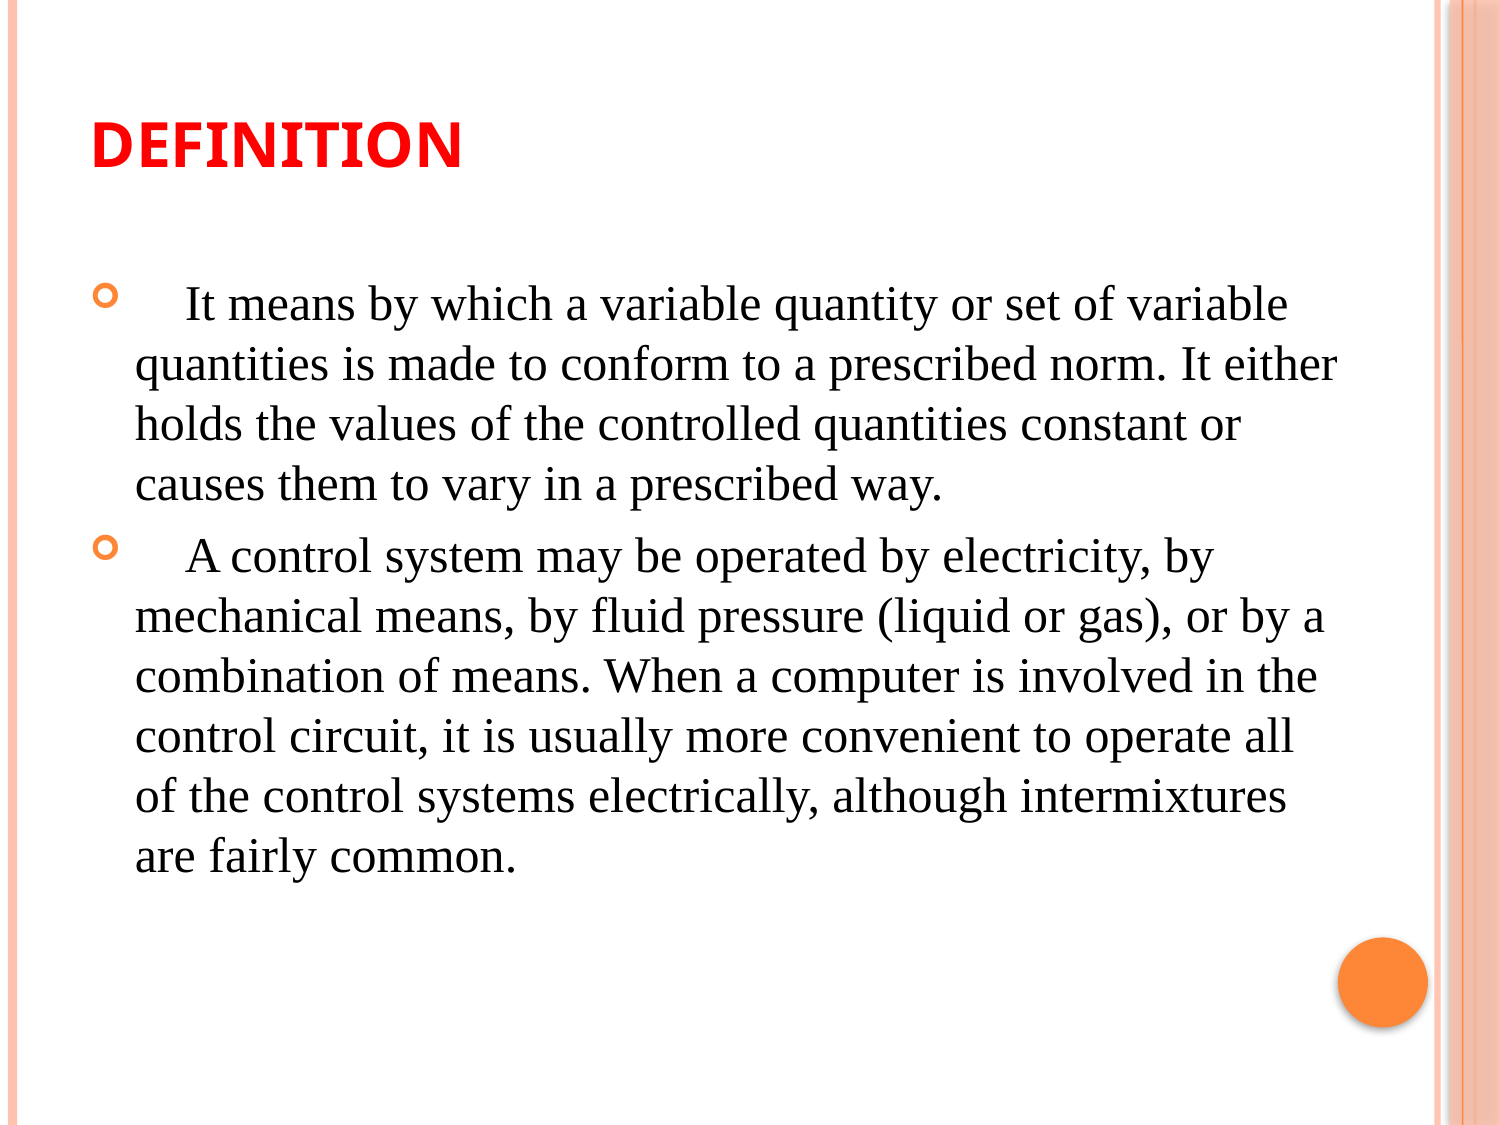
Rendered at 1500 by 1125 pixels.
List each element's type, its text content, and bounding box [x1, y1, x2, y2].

list It means by which a variable quantity or set of variable quantities is made to conform to a prescribed norm. It either holds the values of the controlled quantities constant or causes them to vary in a prescribed way. A control system may be operated by electricity, by mechanical means, by fluid pressure (liquid or gas), or by a combination of means. When a computer is involved in the control circuit, it is usually more convenient to operate all of the control systems electrically, although intermixtures are fairly common. [75, 262, 1363, 1062]
title Definition [75, 75, 1425, 263]
